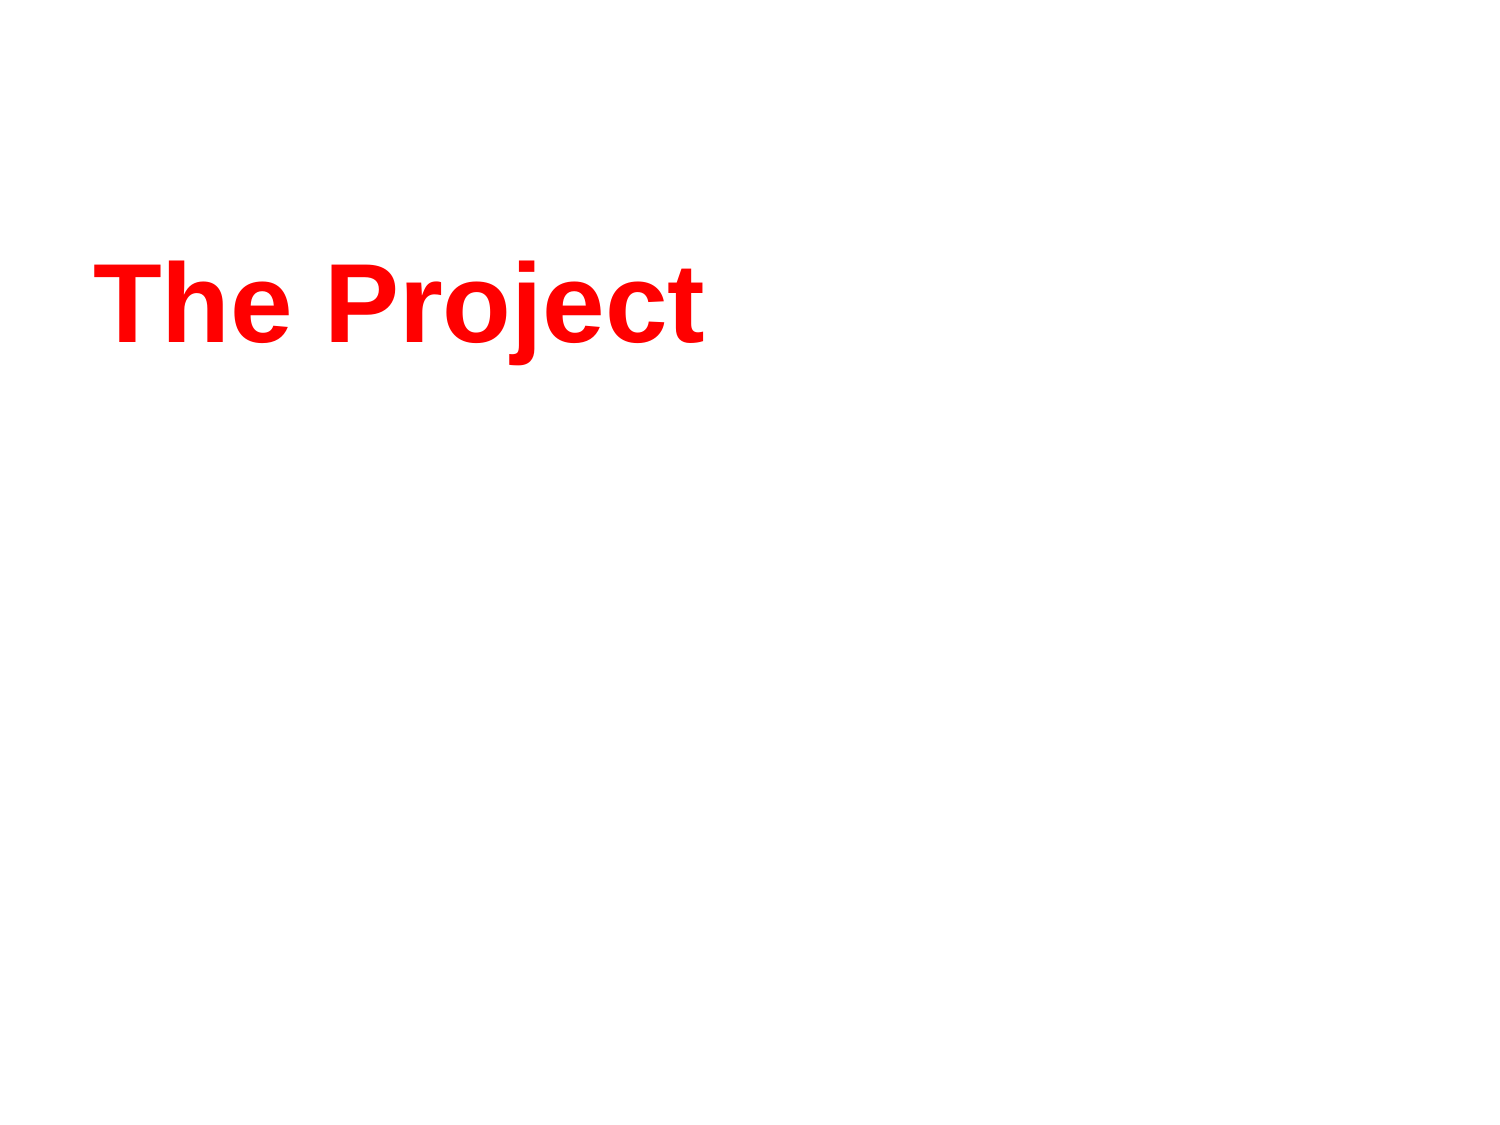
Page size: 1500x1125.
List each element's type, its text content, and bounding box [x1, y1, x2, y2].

text_box The Project [78, 222, 1419, 373]
